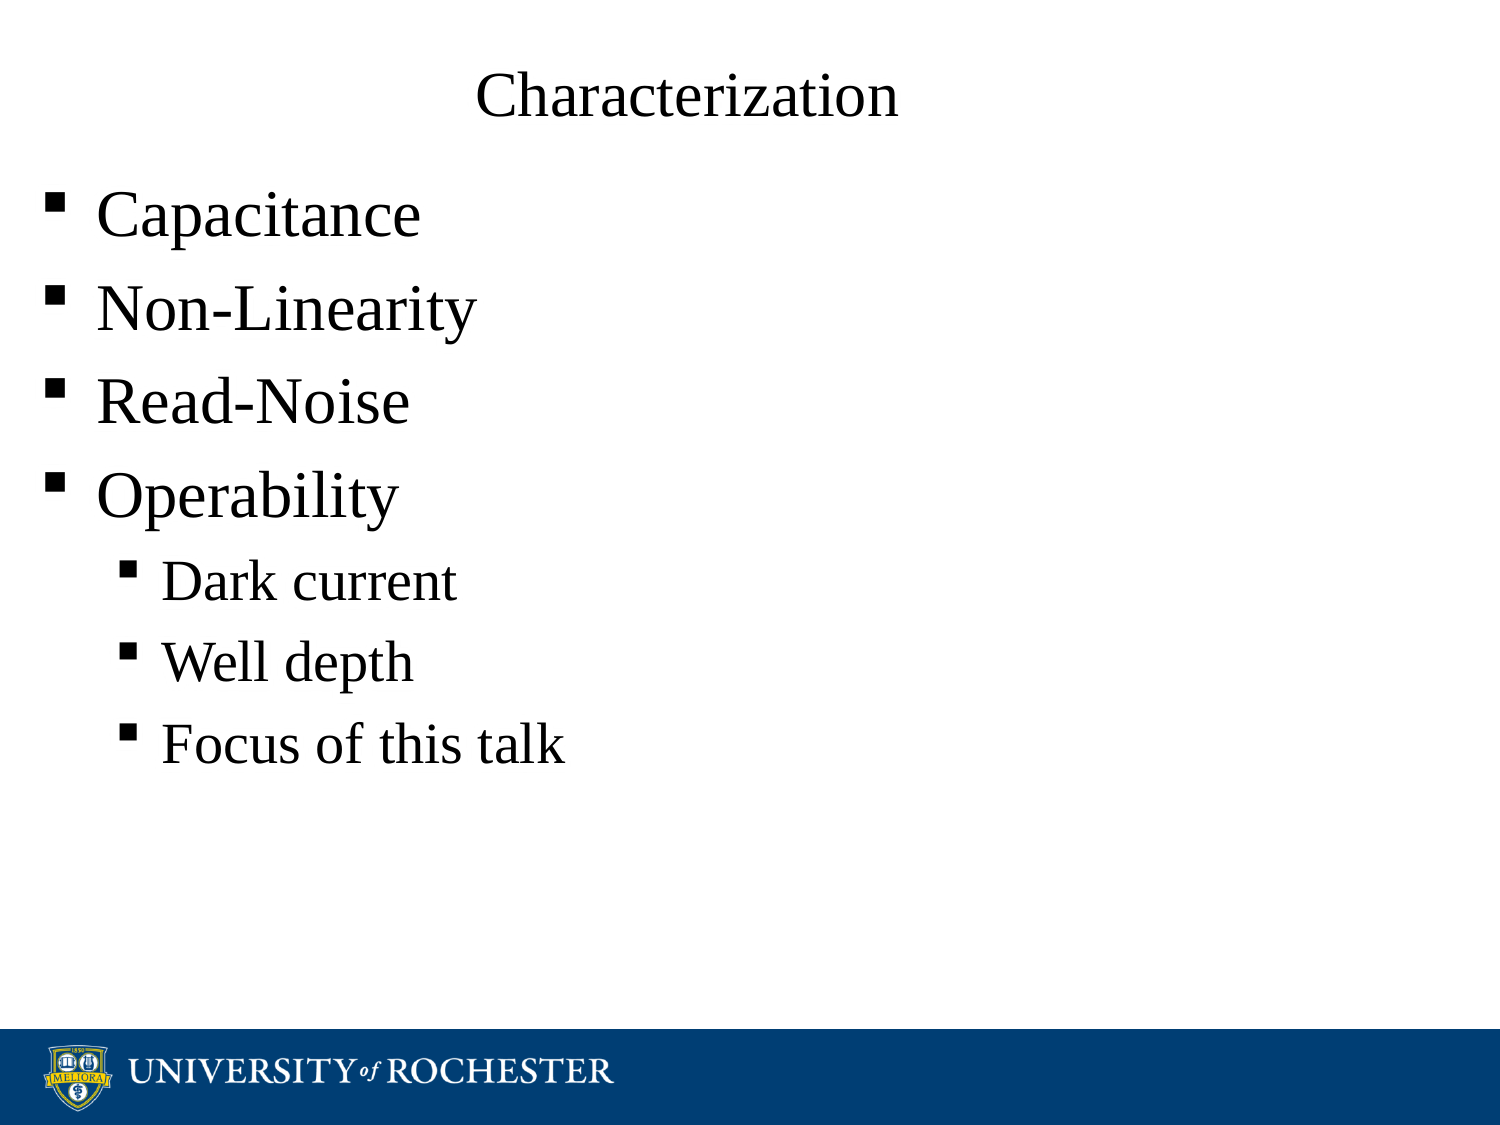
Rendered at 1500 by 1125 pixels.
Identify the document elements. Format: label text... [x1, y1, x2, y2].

title Characterization [75, 45, 1300, 138]
list Capacitance Non-Linearity Read-Noise Operability Dark current Well depth Focus of this talk [24, 162, 1288, 1013]
picture [0, 1029, 1500, 1125]
